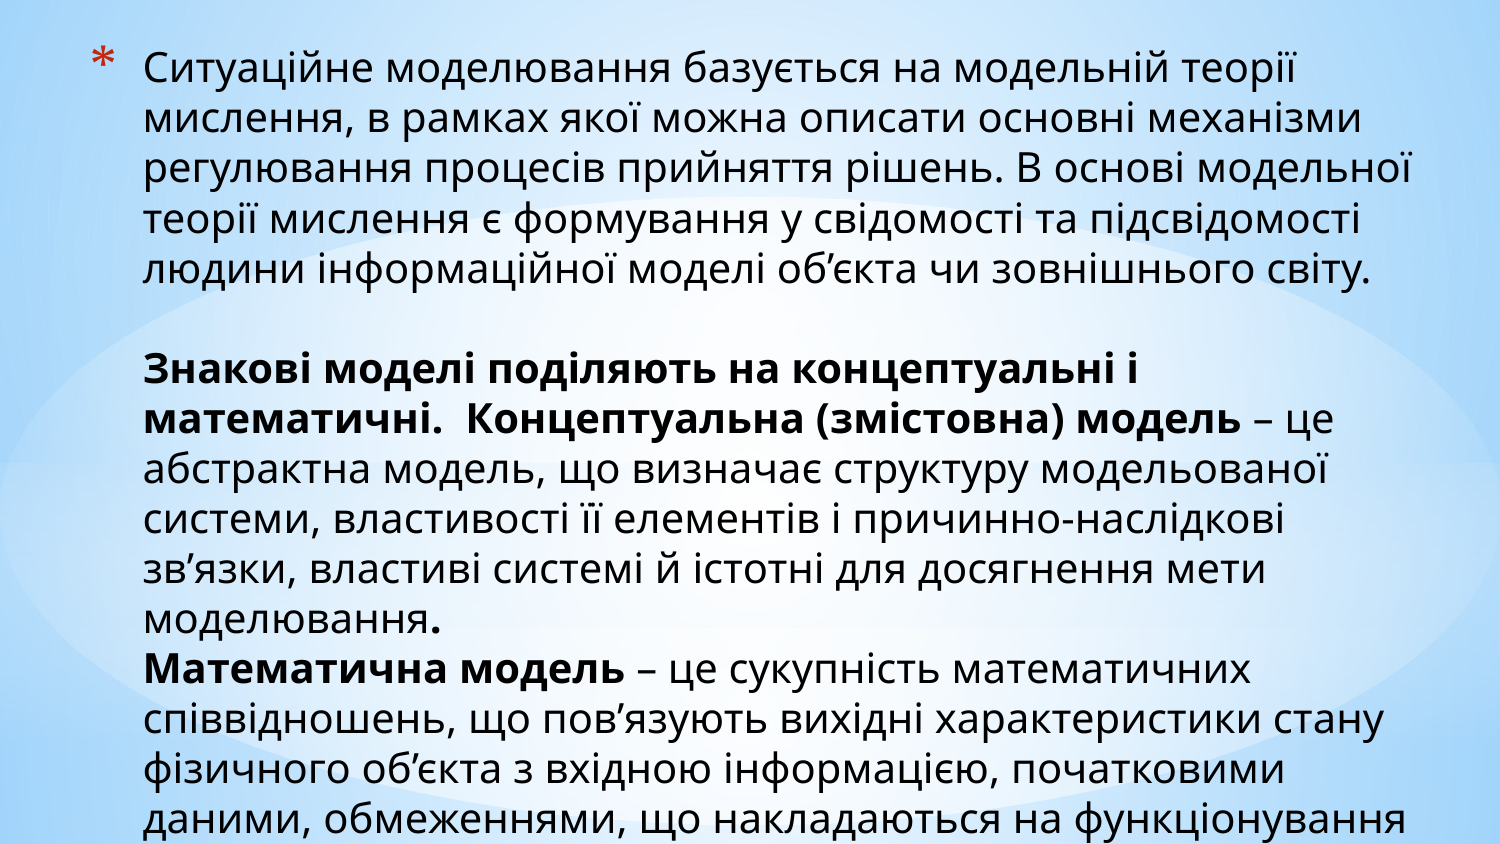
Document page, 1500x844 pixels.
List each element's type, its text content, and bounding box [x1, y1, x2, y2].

title Ситуаційне моделювання базується на модельній теорії мислення, в рамках якої можна описати основні механізми регулювання процесів прийняття рішень. В основі модельної теорії мислення є формування у свідомості та підсвідомості людини інформаційної моделі об’єкта чи зовнішнього світу. Знакові моделі поділяють на концептуальні і математичні. Концептуальна (змістовна) модель – це абстрактна модель, що визначає структуру модельованої системи, властивості її елементів і причинно-наслідкові зв’язки, властиві системі й істотні для досягнення мети моделювання. Математична модель – це сукупність математичних співвідношень, що пов’язують вихідні характеристики стану фізичного об’єкта з вхідною інформацією, початковими даними, обмеженнями, що накладаються на функціонування об’єкта. [75, 33, 1447, 788]
